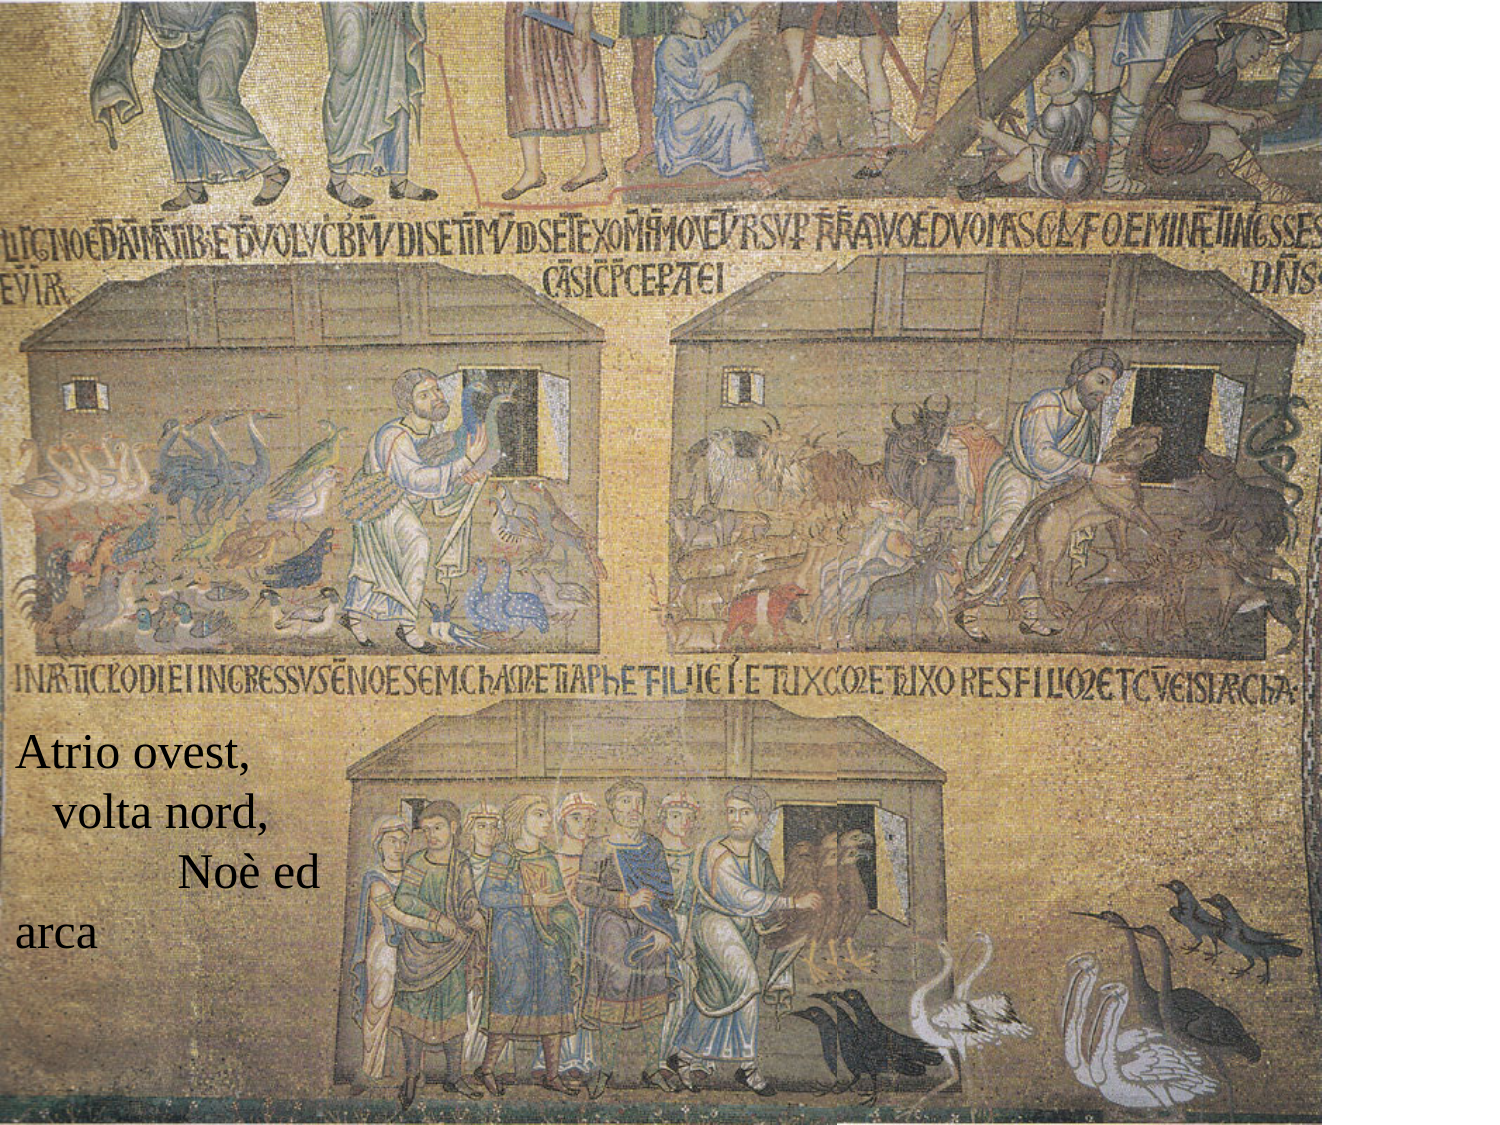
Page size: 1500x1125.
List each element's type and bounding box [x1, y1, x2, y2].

picture [0, 0, 1322, 1125]
